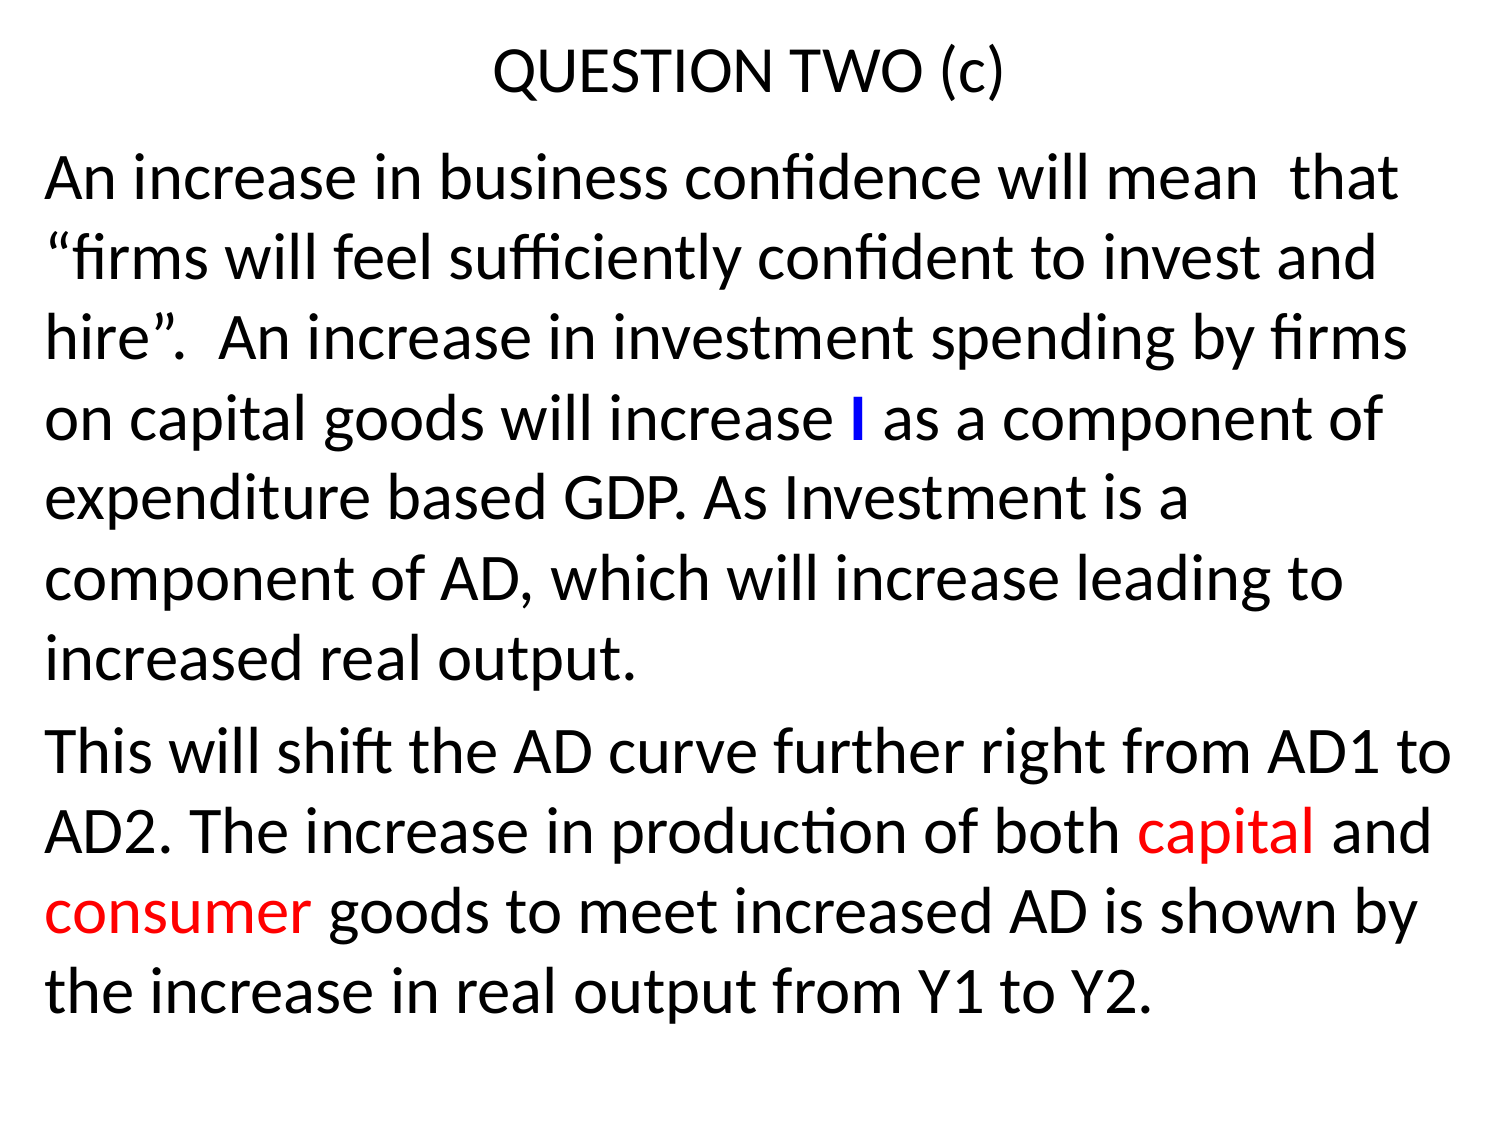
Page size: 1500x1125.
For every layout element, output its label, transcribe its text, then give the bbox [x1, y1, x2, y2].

title QUESTION TWO (c) [75, 19, 1425, 114]
list An increase in business confidence will mean that “firms will feel sufficiently confident to invest and hire”. An increase in investment spending by firms on capital goods will increase I as a component of expenditure based GDP. As Investment is a component of AD, which will increase leading to increased real output. This will shift the AD curve further right from AD1 to AD2. The increase in production of both capital and consumer goods to meet increased AD is shown by the increase in real output from Y1 to Y2. [29, 125, 1483, 1059]
